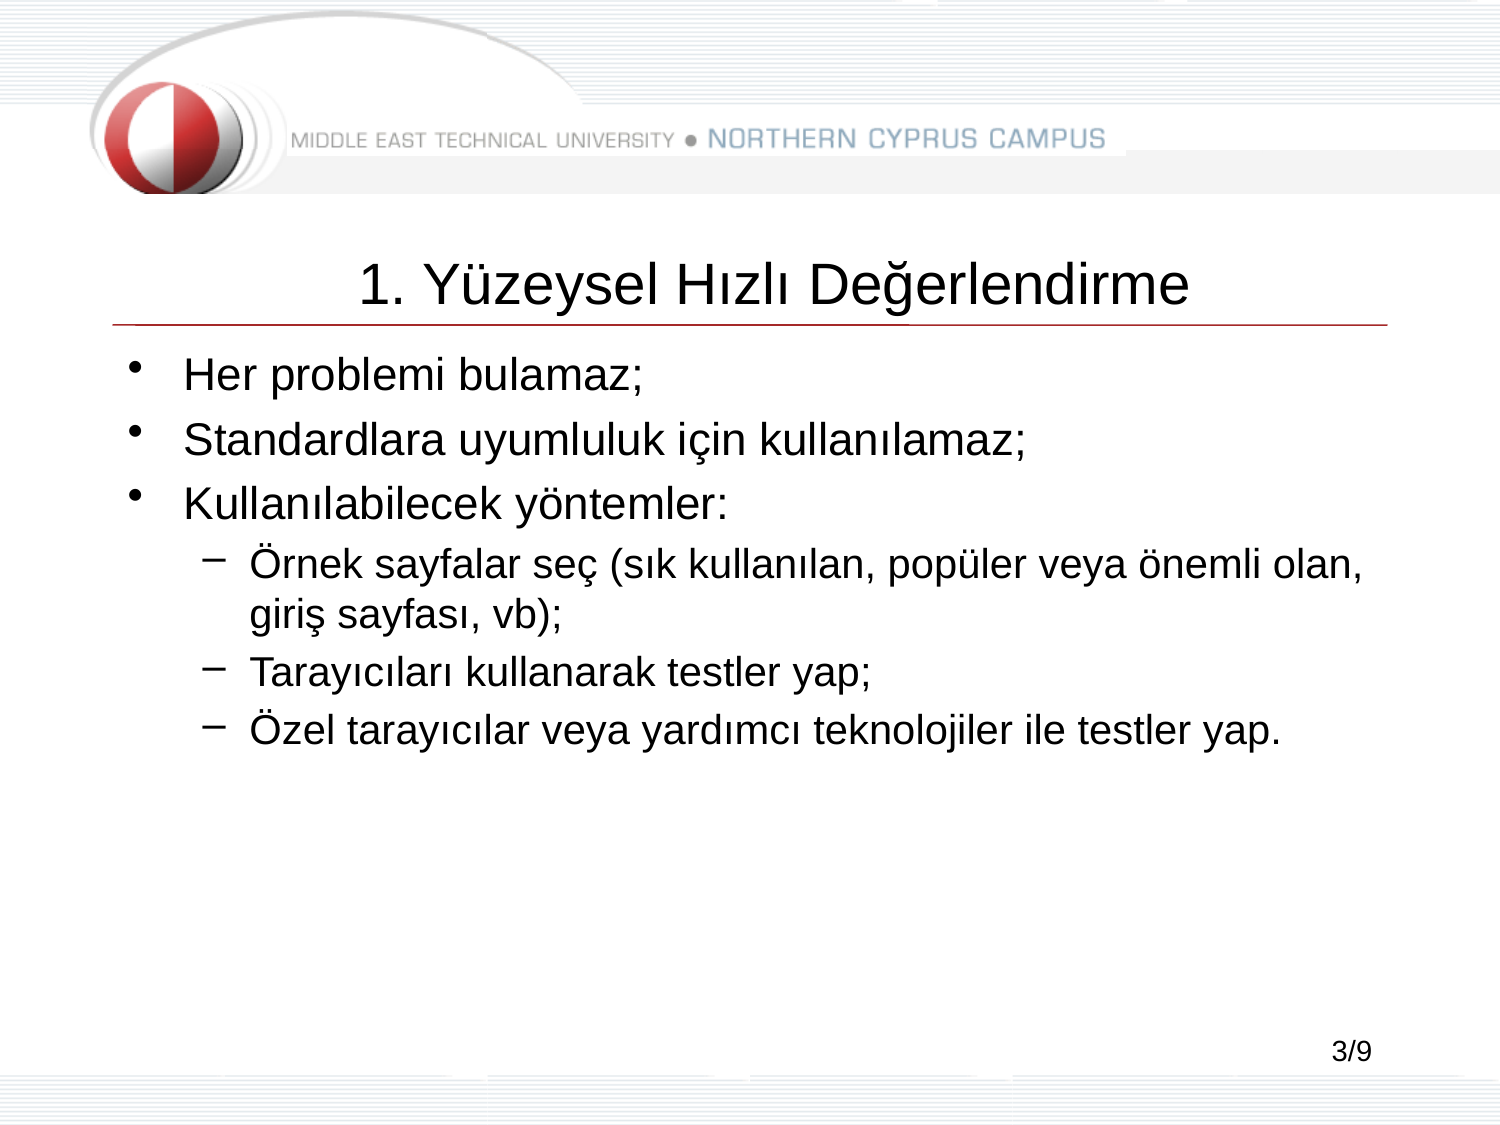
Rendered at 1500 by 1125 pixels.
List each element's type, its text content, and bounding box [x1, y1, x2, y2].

slide_number 3/9 [1074, 1025, 1388, 1100]
picture [0, 0, 1500, 196]
picture [0, 1074, 1500, 1125]
title 1. Yüzeysel Hızlı Değerlendirme [137, 187, 1413, 375]
list Her problemi bulamaz; Standardlara uyumluluk için kullanılamaz; Kullanılabilecek yöntemler: Örnek sayfalar seç (sık kullanılan, popüler veya önemli olan, giriş sayfası, vb); Tarayıcıları kullanarak testler yap; Özel tarayıcılar veya yardımcı teknolojiler ile testler yap. [112, 337, 1388, 1013]
